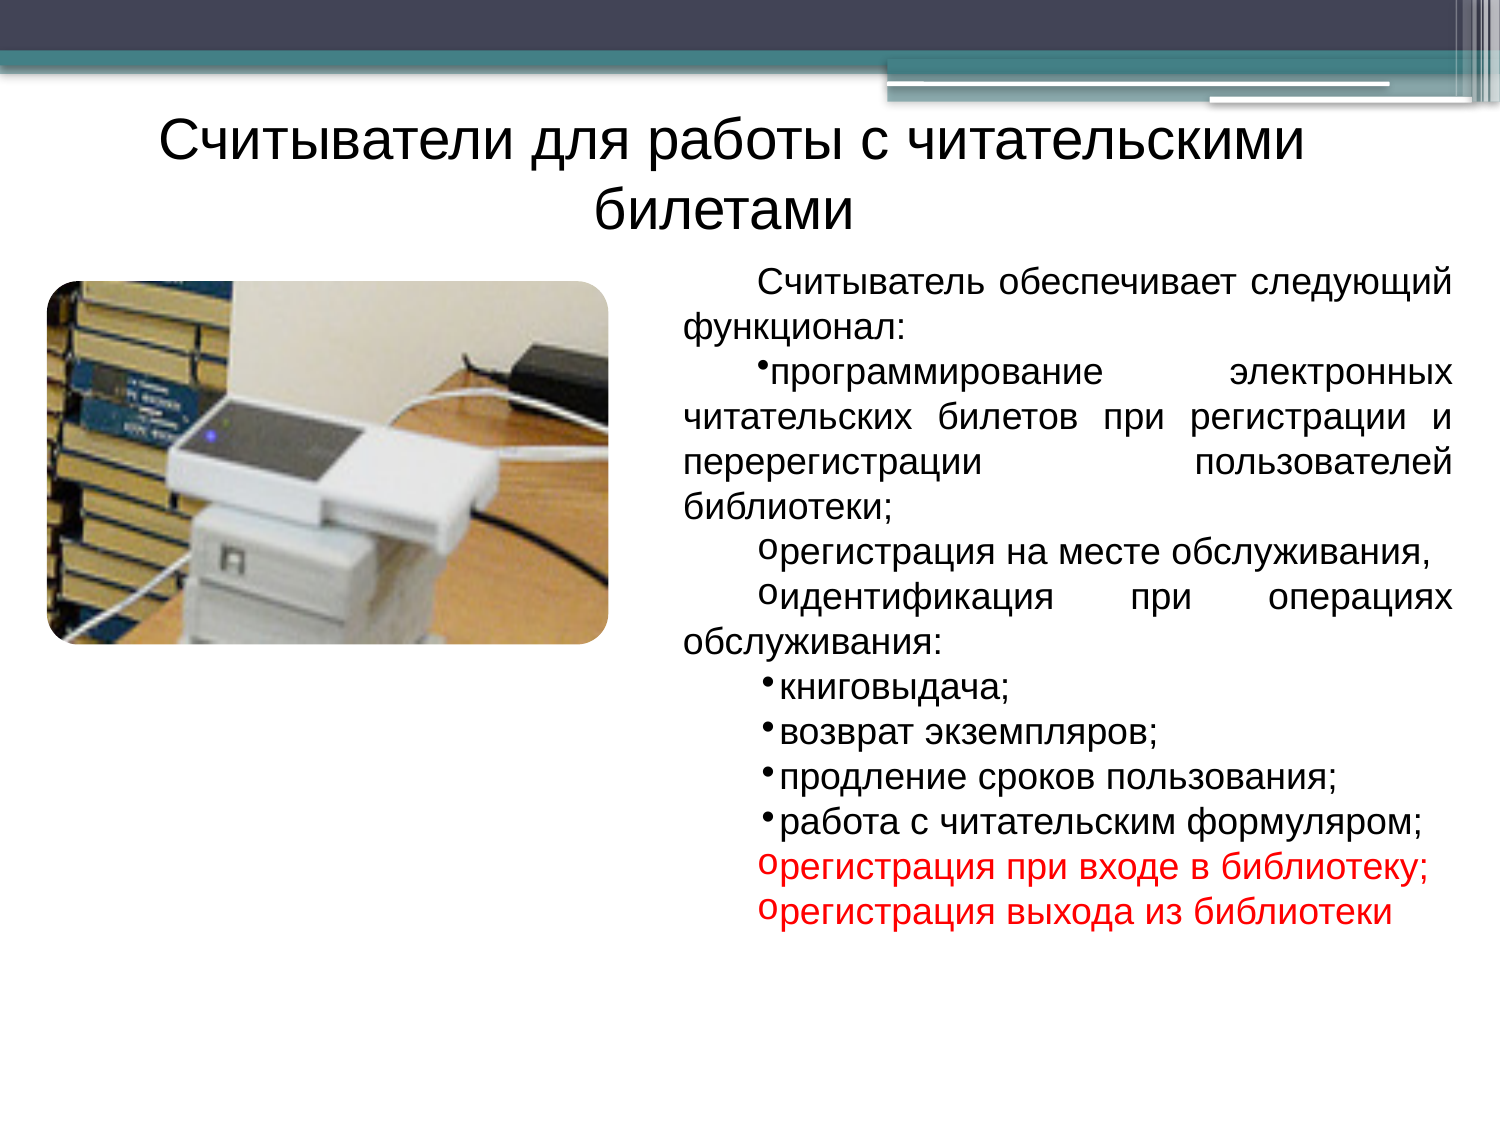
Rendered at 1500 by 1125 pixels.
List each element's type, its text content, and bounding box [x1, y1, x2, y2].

text_box Считыватель обеспечивает следующий функционал: программирование электронных читательских билетов при регистрации и перерегистрации пользователей библиотеки; регистрация на месте обслуживания, идентификация при операциях обслуживания: книговыдача; возврат экземпляров; продление сроков пользования; работа с читательским формуляром; регистрация при входе в библиотеку; регистрация выхода из библиотеки [667, 249, 1469, 985]
picture [46, 280, 609, 645]
text_box Считыватели для работы с читательскими билетами [128, 93, 1336, 249]
